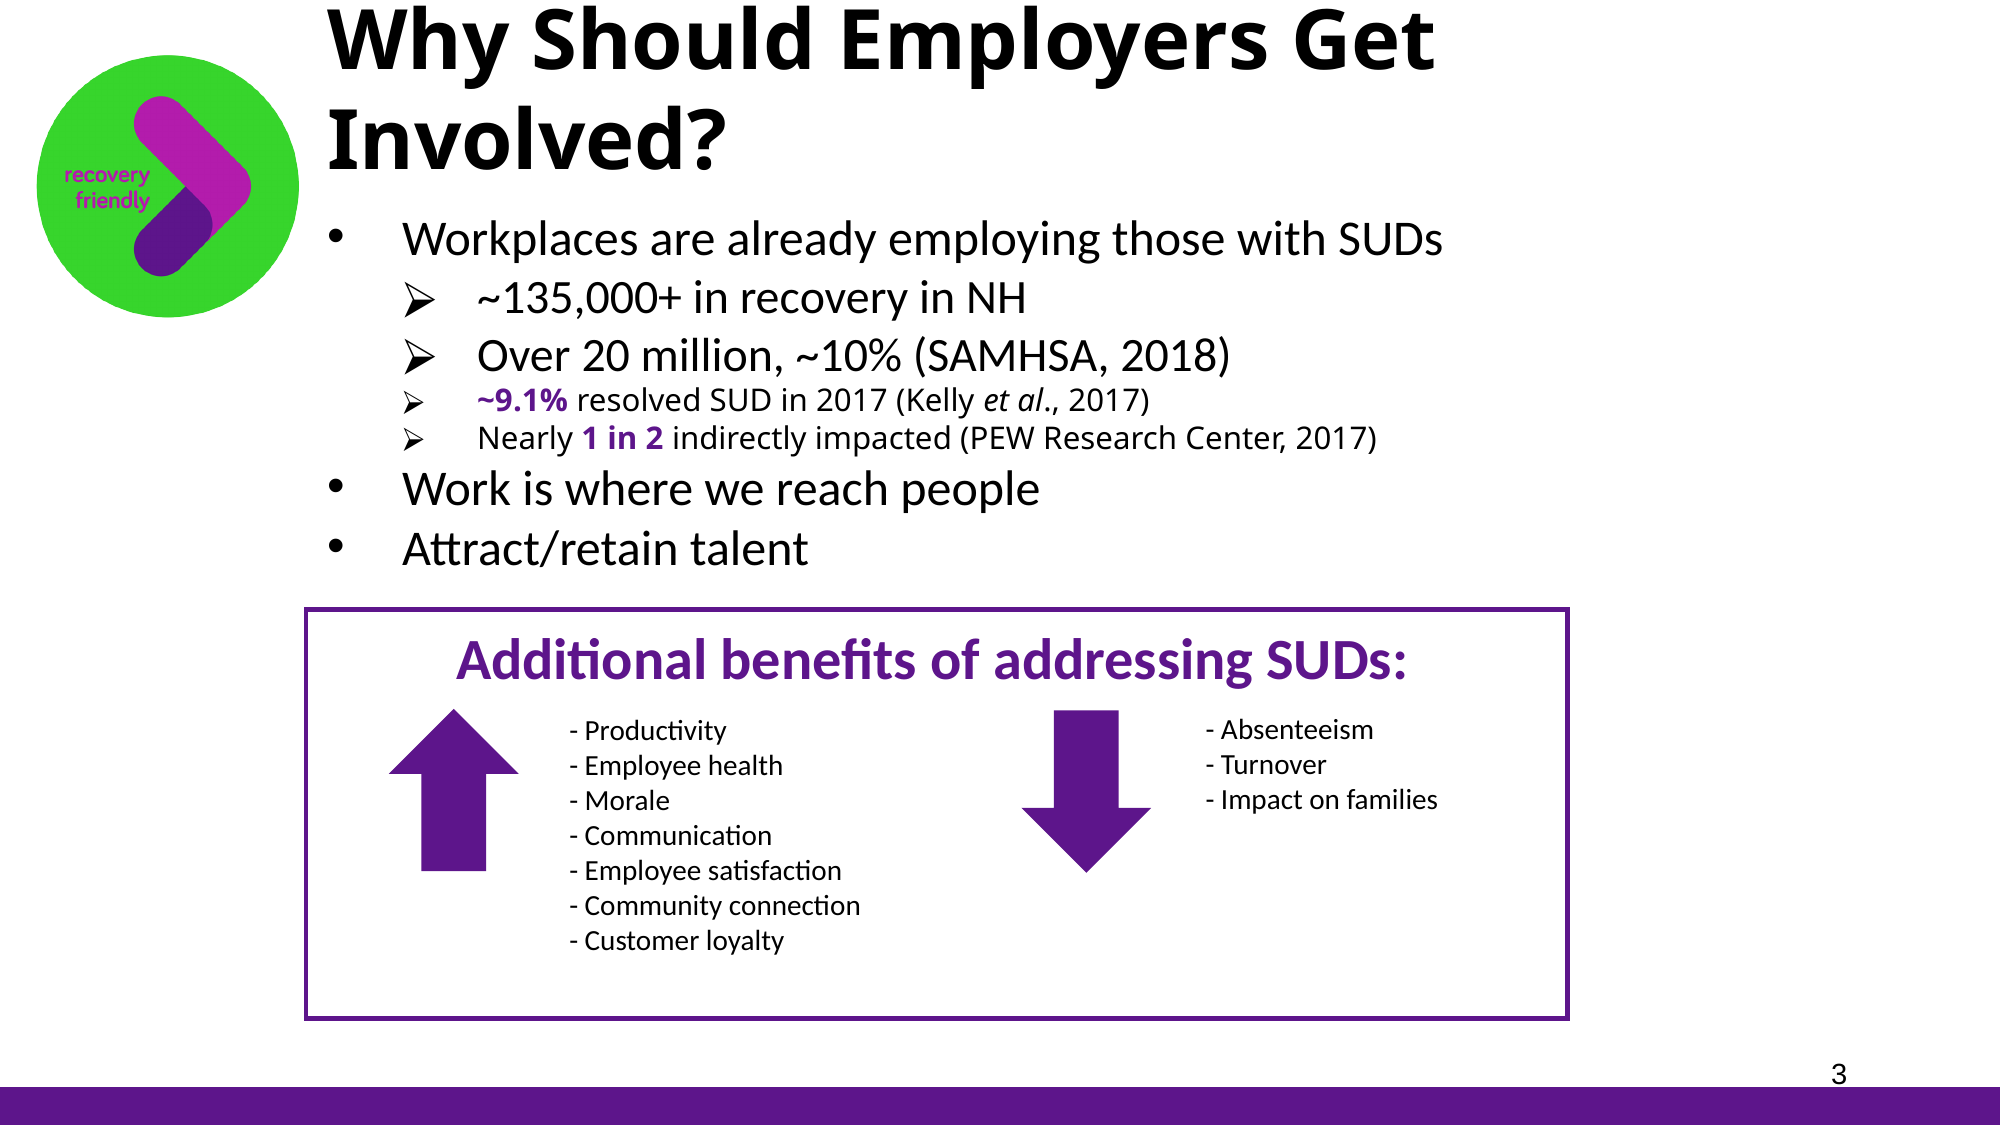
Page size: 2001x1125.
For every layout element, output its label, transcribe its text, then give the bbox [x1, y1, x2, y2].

text_box Workplaces are already employing those with SUDs ~135,000+ in recovery in NH Over 20 million, ~10% (SAMHSA, 2018) ~9.1% resolved SUD in 2017 (Kelly et al., 2017) Nearly 1 in 2 indirectly impacted (PEW Research Center, 2017) Work is where we reach people Attract/retain talent [312, 198, 1965, 643]
text_box [0, 1088, 2000, 1125]
slide_number 3 [1412, 1042, 1863, 1088]
title Why Should Employers Get Involved? [312, 0, 1747, 173]
picture [35, 53, 302, 320]
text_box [301, 609, 1568, 1019]
